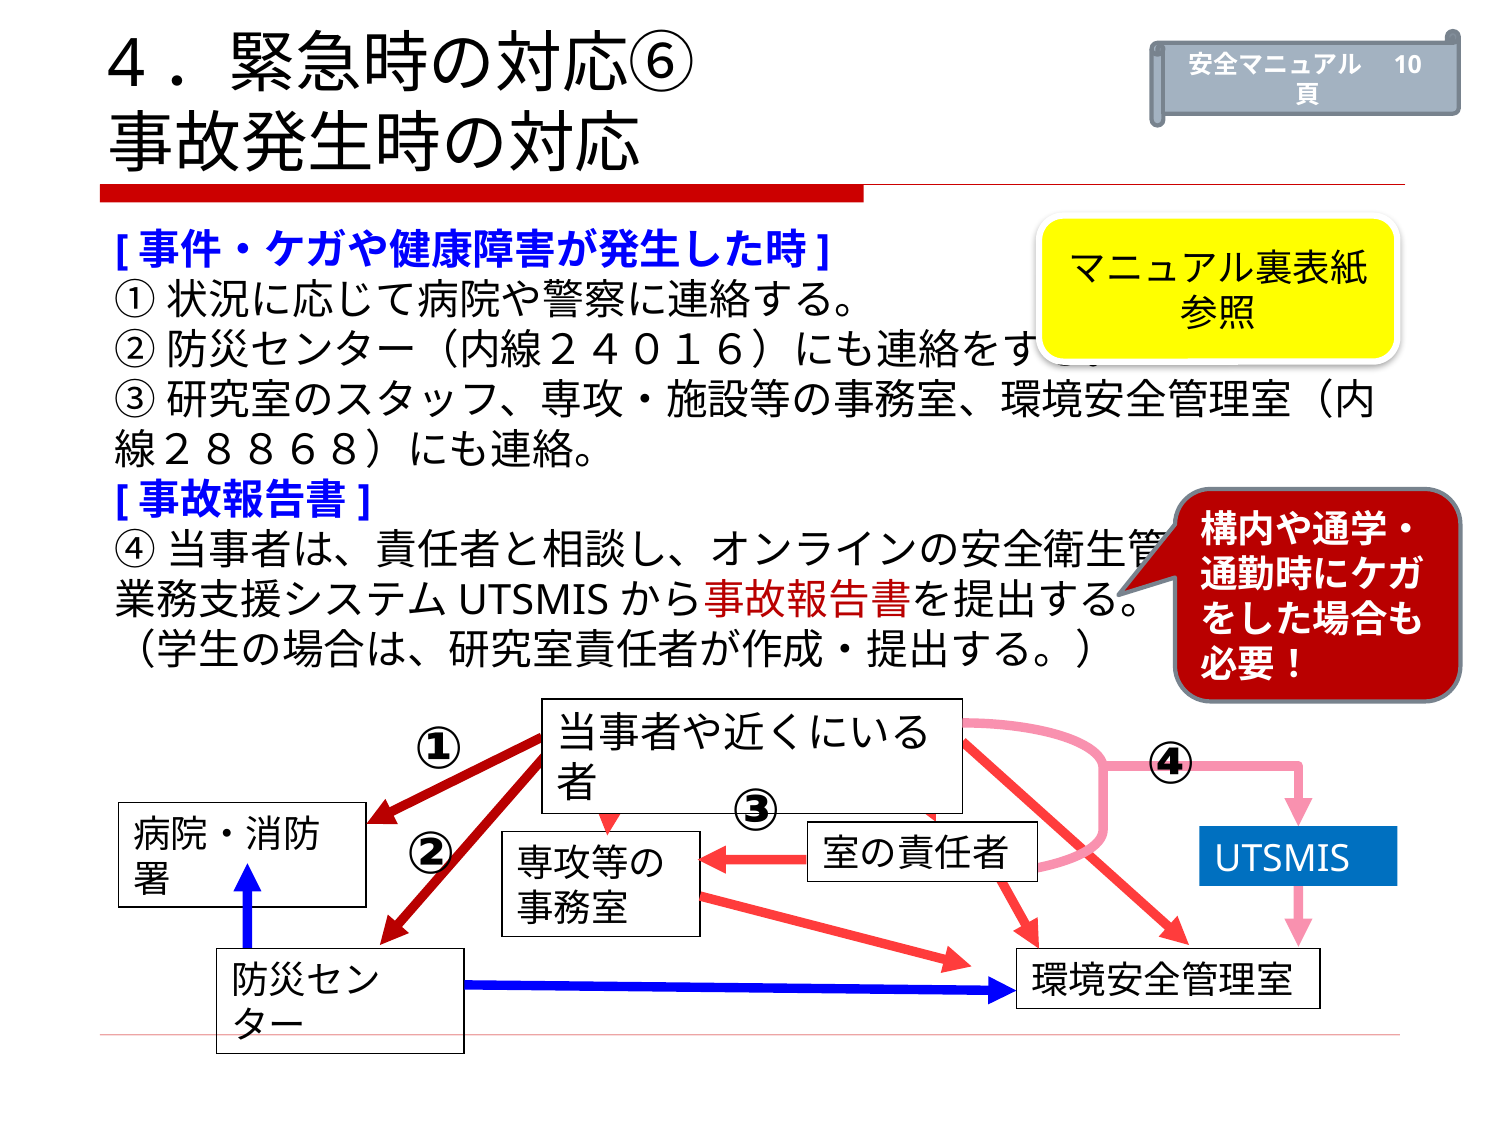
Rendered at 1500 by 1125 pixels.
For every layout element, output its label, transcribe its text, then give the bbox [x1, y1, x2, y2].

text_box [602, 814, 615, 836]
text_box [1001, 882, 1040, 949]
text_box 安全マニュアル 10頁 [1149, 28, 1461, 116]
text_box 4．緊急時の対応⑥ 事故発生時の対応 [92, 64, 1406, 187]
text_box 構内や通学・通勤時にケガをした場合も必要！ [1116, 486, 1463, 704]
text_box 室の責任者 [807, 821, 1038, 882]
text_box [1086, 853, 1190, 946]
text_box [379, 893, 426, 946]
text_box [925, 814, 936, 821]
text_box ② [391, 807, 487, 893]
text_box 環境安全管理室 [1016, 948, 1321, 1009]
text_box ① [399, 703, 495, 788]
text_box [1292, 886, 1305, 947]
text_box 防災センター [216, 948, 465, 1054]
text_box UTSMIS [1199, 826, 1398, 886]
text_box [962, 722, 1104, 869]
text_box 専攻等の 事務室 [501, 831, 700, 937]
text_box マニュアル裏表紙参照 [1035, 212, 1401, 365]
text_box [事件・ケガや健康障害が発生した時] ①状況に応じて病院や警察に連絡する。 ②防災センター（内線２４０１６）にも連絡をする。 ③研究室のスタッフ、専攻・施設等の事務室、環境安全管理室（内線２８８６８）にも連絡。 [事故報告書] ④当事者は、責任者と相談し、オンラインの安全衛生管理 業務支援システムUTSMISから事故報告書を提出する。 （学生の場合は、研究室責任者が作成・提出する。） [100, 215, 1413, 759]
text_box [464, 984, 1017, 997]
text_box 病院・消防署 [118, 802, 367, 908]
text_box ③ [717, 764, 812, 850]
text_box [697, 853, 807, 866]
text_box [241, 863, 254, 948]
text_box 当事者や近くにいる者 [541, 698, 963, 814]
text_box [1099, 765, 1299, 827]
text_box ④ [1132, 718, 1227, 764]
text_box [699, 895, 972, 970]
text_box [366, 811, 391, 824]
